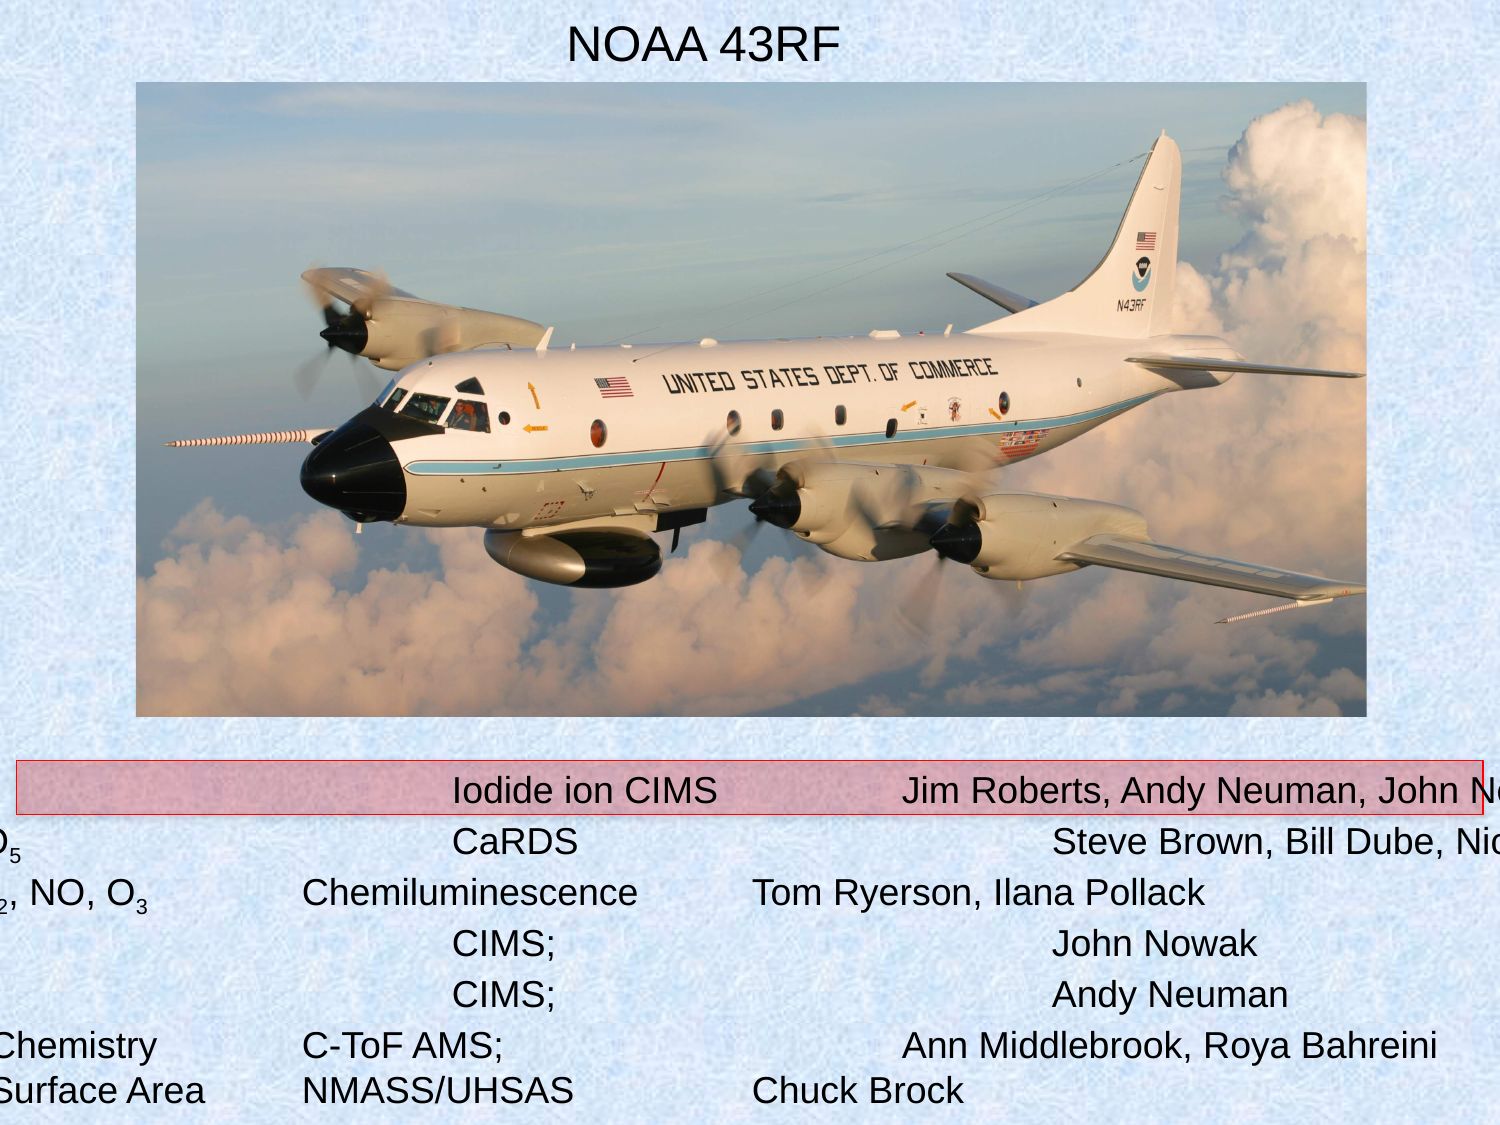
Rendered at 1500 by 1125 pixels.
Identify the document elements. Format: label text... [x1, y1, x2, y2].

text_box NOAA 43RF [551, 4, 857, 79]
picture [0, 0, 1500, 758]
text_box ClNO2 Iodide ion CIMS Jim Roberts, Andy Neuman, John Nowak NO3, N2O5 CaRDS Steve Brown, Bill Dube, Nick Wagner NOy, NO2, NO, O3 Chemiluminescence Tom Ryerson, Ilana Pollack NH3 CIMS; John Nowak HNO3 CIMS; Andy Neuman Aerosol Chemistry C-ToF AMS; Ann Middlebrook, Roya Bahreini Aerosol Surface Area NMASS/UHSAS Chuck Brock [0, 758, 1500, 1125]
